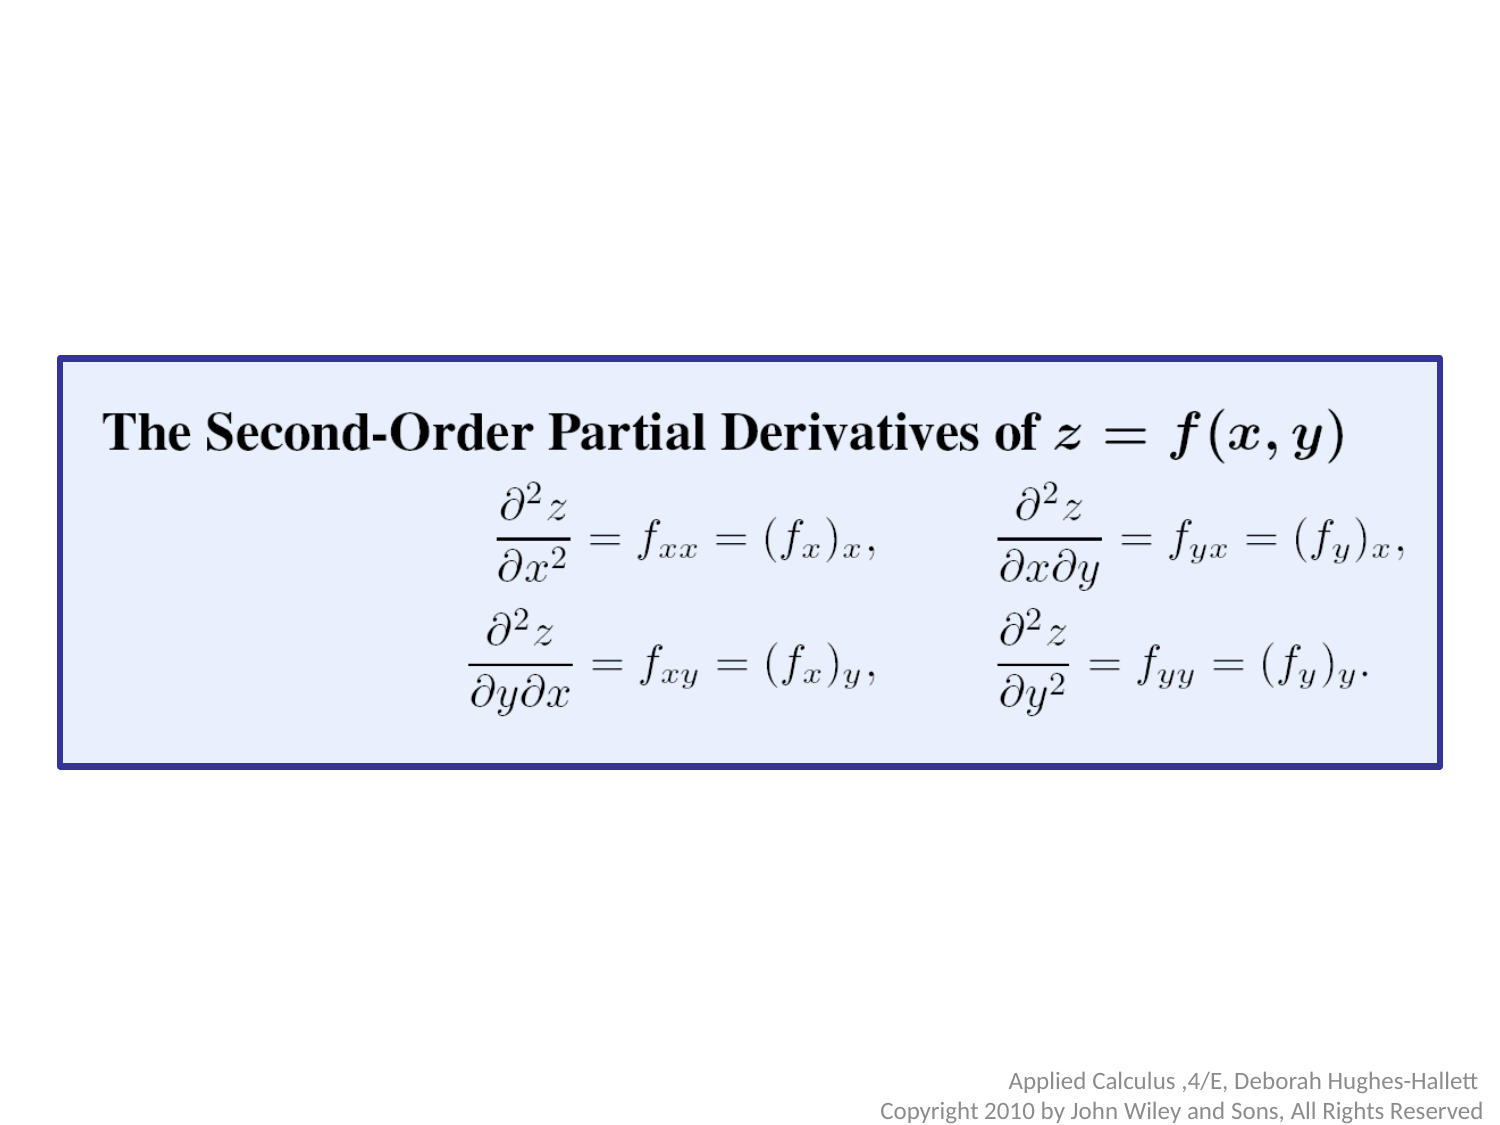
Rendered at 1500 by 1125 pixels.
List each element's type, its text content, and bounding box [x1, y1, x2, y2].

footer Applied Calculus ,4/E, Deborah Hughes-Hallett Copyright 2010 by John Wiley and Sons, All Rights Reserved [825, 1065, 1500, 1125]
picture [62, 361, 1438, 764]
